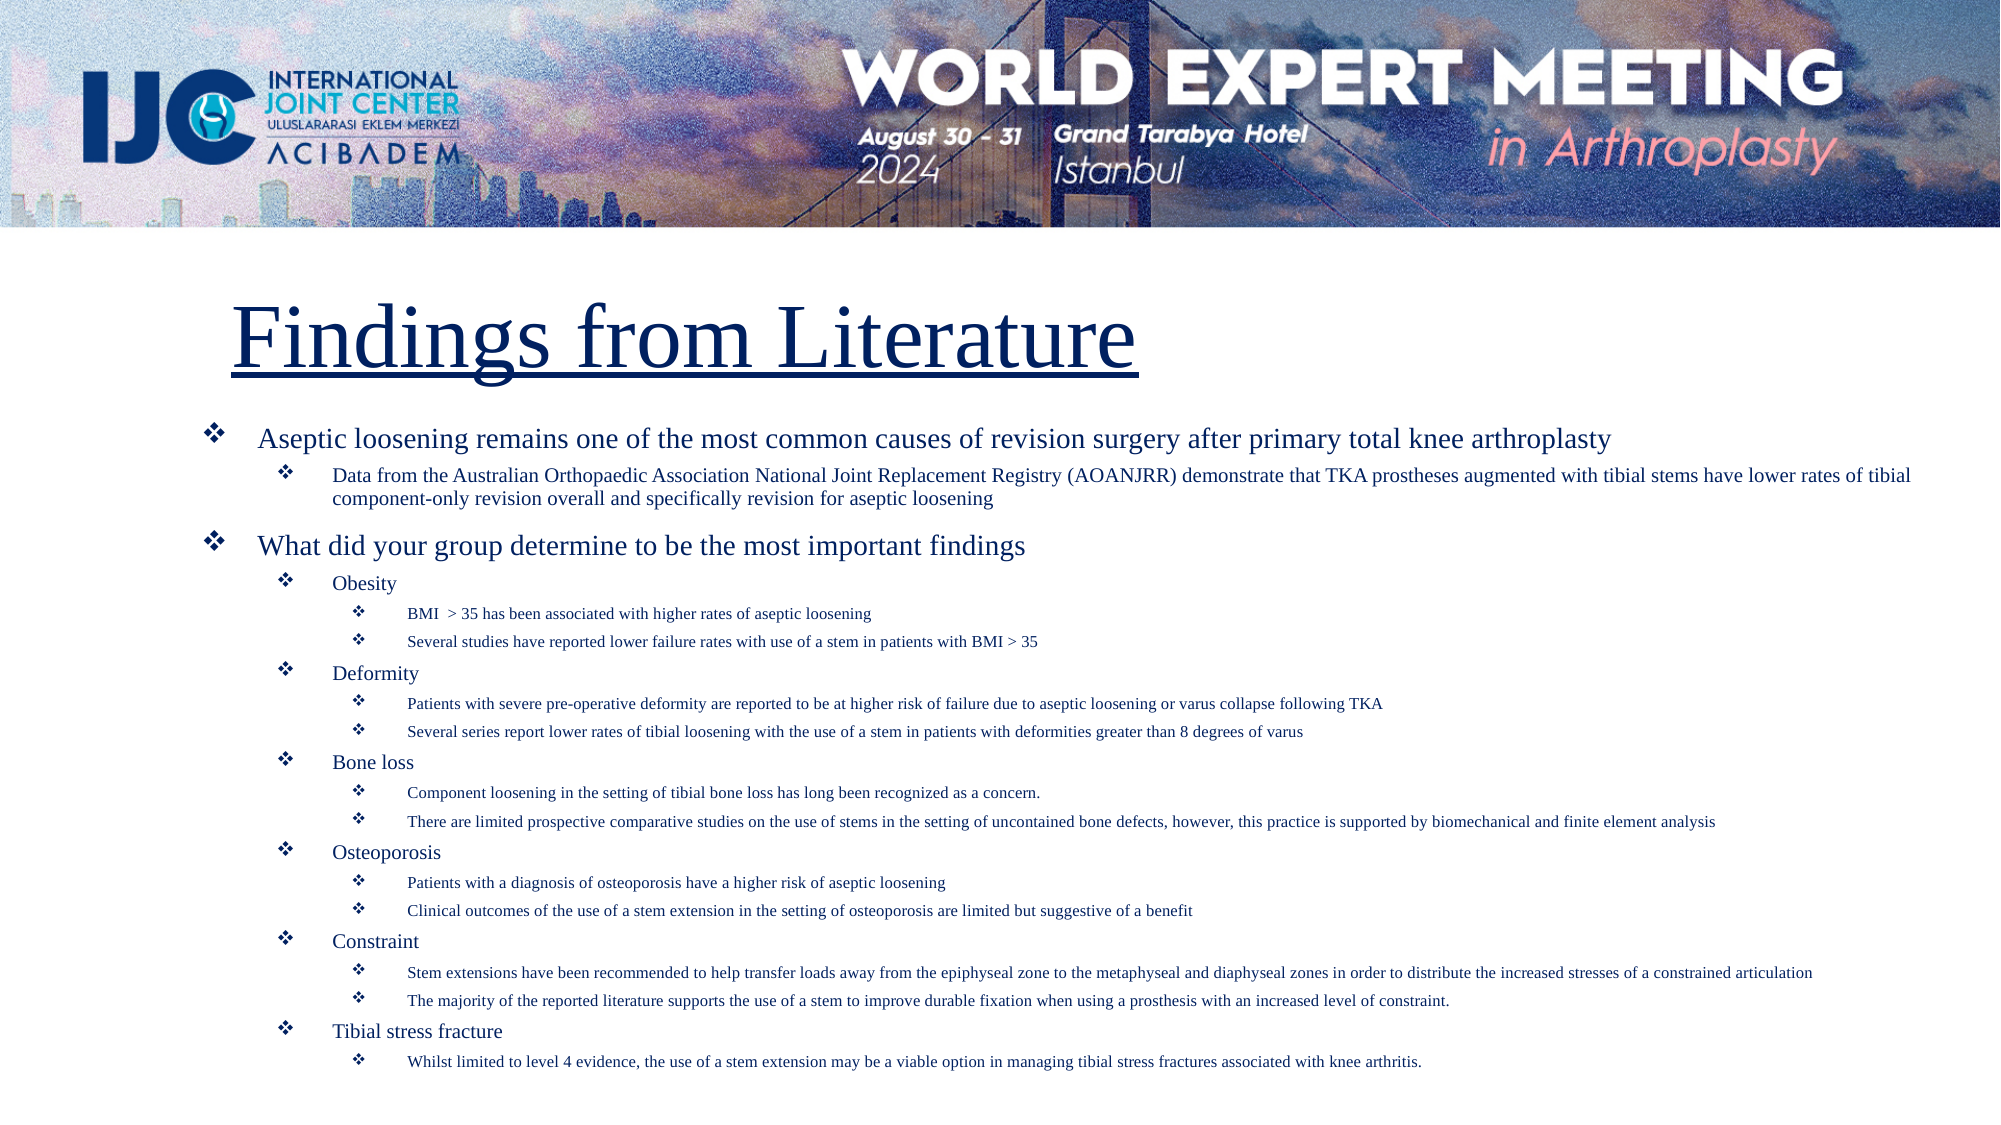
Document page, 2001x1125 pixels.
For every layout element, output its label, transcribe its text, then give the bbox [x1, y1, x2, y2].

text_box Findings from Literature [216, 278, 1942, 415]
subtitle Aseptic loosening remains one of the most common causes of revision surgery after primary total knee arthroplasty Data from the Australian Orthopaedic Association National Joint Replacement Registry (AOANJRR) demonstrate that TKA prostheses augmented with tibial stems have lower rates of tibial component-only revision overall and specifically revision for aseptic loosening What did your group determine to be the most important findings Obesity BMI > 35 has been associated with higher rates of aseptic loosening Several studies have reported lower failure rates with use of a stem in patients with BMI > 35 Deformity Patients with severe pre-operative deformity are reported to be at higher risk of failure due to aseptic loosening or varus collapse following TKA Several series report lower rates of tibial loosening with the use of a stem in patients with deformities greater than 8 degrees of varus Bone loss Component loosening in the setting of tibial bone loss has long been recognized as a concern. There are limited prospective comparative studies on the use of stems in the setting of uncontained bone defects, however, this practice is supported by biomechanical and finite element analysis Osteoporosis Patients with a diagnosis of osteoporosis have a higher risk of aseptic loosening Clinical outcomes of the use of a stem extension in the setting of osteoporosis are limited but suggestive of a benefit Constraint Stem extensions have been recommended to help transfer loads away from the epiphyseal zone to the metaphyseal and diaphyseal zones in order to distribute the increased stresses of a constrained articulation The majority of the reported literature supports the use of a stem to improve durable fixation when using a prosthesis with an increased level of constraint. Tibial stress fracture Whilst limited to level 4 evidence, the use of a stem extension may be a viable option in managing tibial stress fractures associated with knee arthritis. [186, 415, 1972, 1107]
picture [0, 0, 2000, 1125]
